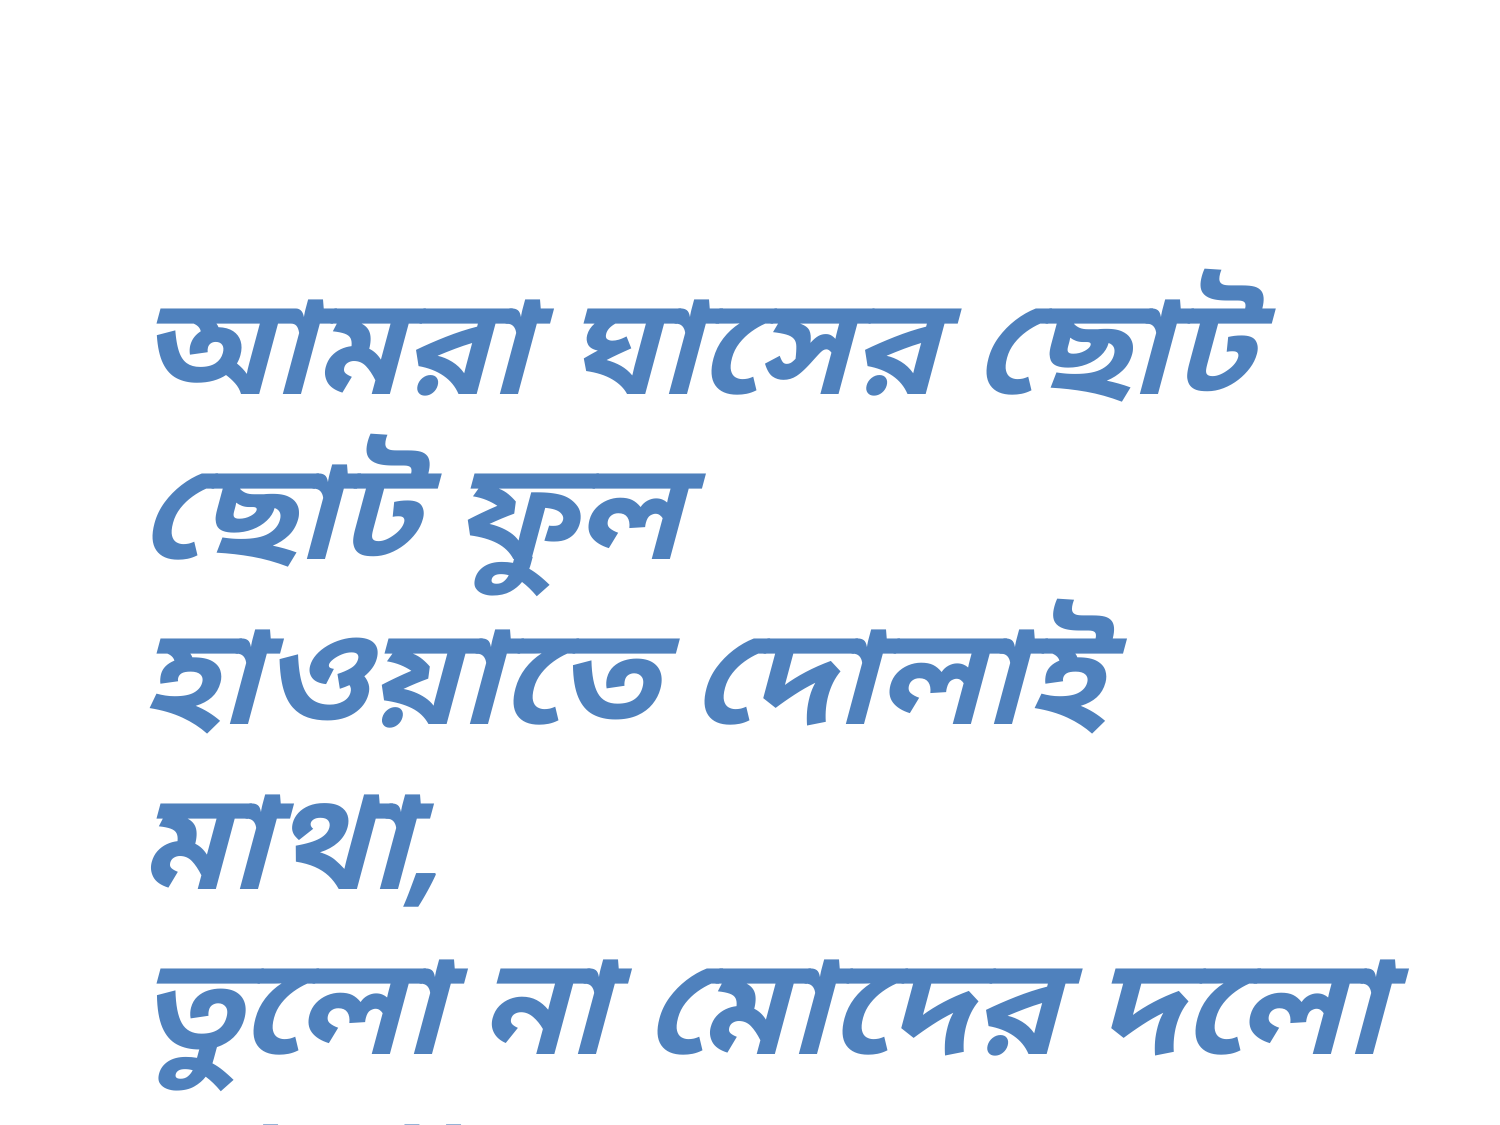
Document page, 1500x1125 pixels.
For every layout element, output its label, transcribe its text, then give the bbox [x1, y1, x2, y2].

text_box আমরা ঘাসের ছোট ছোট ফুল হাওয়াতে দোলাই মাথা, তুলো না মোদের দলো না পায়ে ছিঁড় না নরম পাতা। [125, 249, 1450, 1125]
